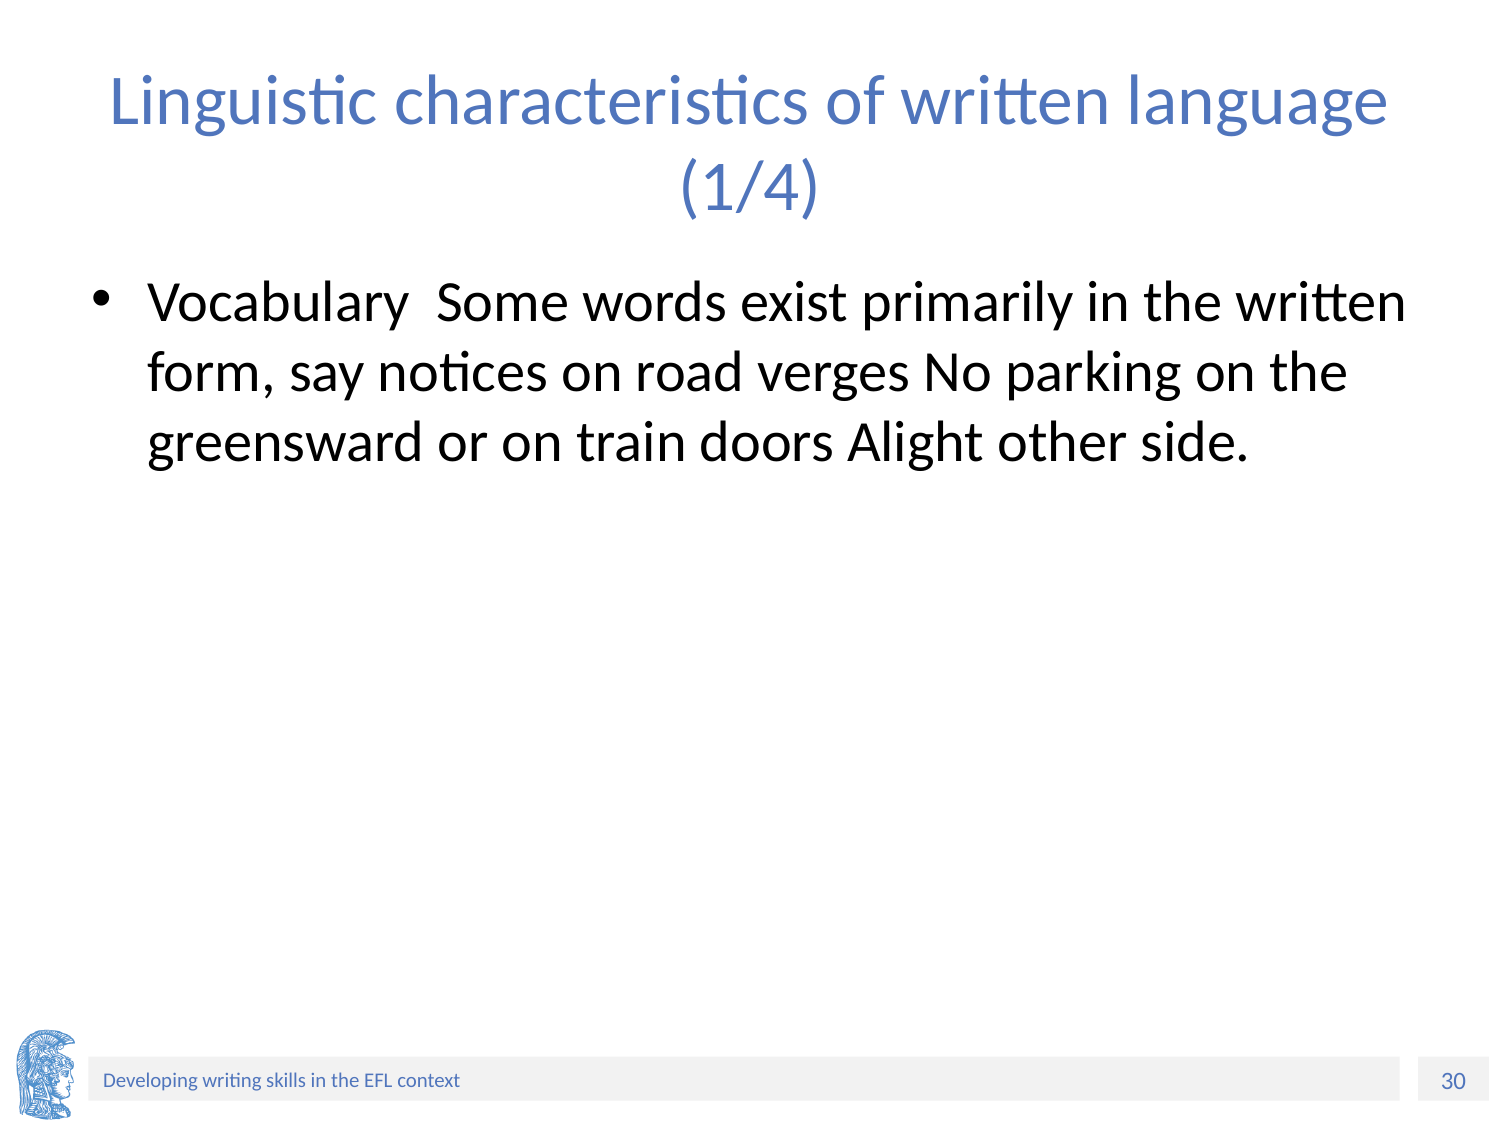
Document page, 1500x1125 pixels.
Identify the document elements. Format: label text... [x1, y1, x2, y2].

list Vocabulary Some words exist primarily in the written form, say notices on road verges No parking on the greensward or on train doors Alight other side. [76, 255, 1427, 998]
title Linguistic characteristics of written language (1/4) [75, 45, 1425, 233]
picture [9, 1026, 81, 1120]
